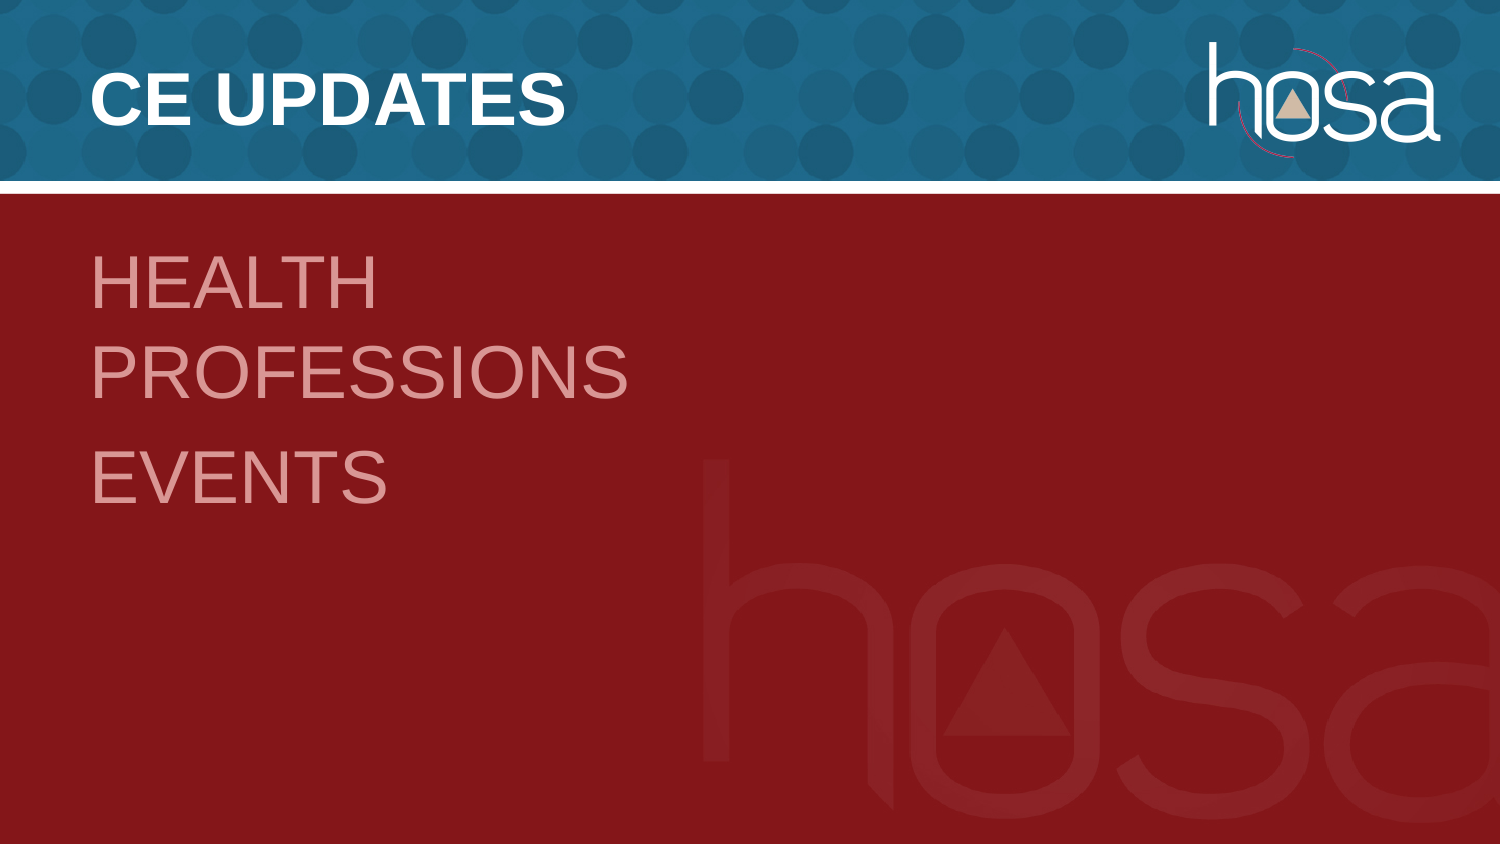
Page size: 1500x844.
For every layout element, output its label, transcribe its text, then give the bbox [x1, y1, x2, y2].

title CE Updates [75, 42, 1425, 184]
picture [0, 0, 1500, 844]
list HEALTH PROFESSIONS EVENTS [75, 226, 738, 784]
